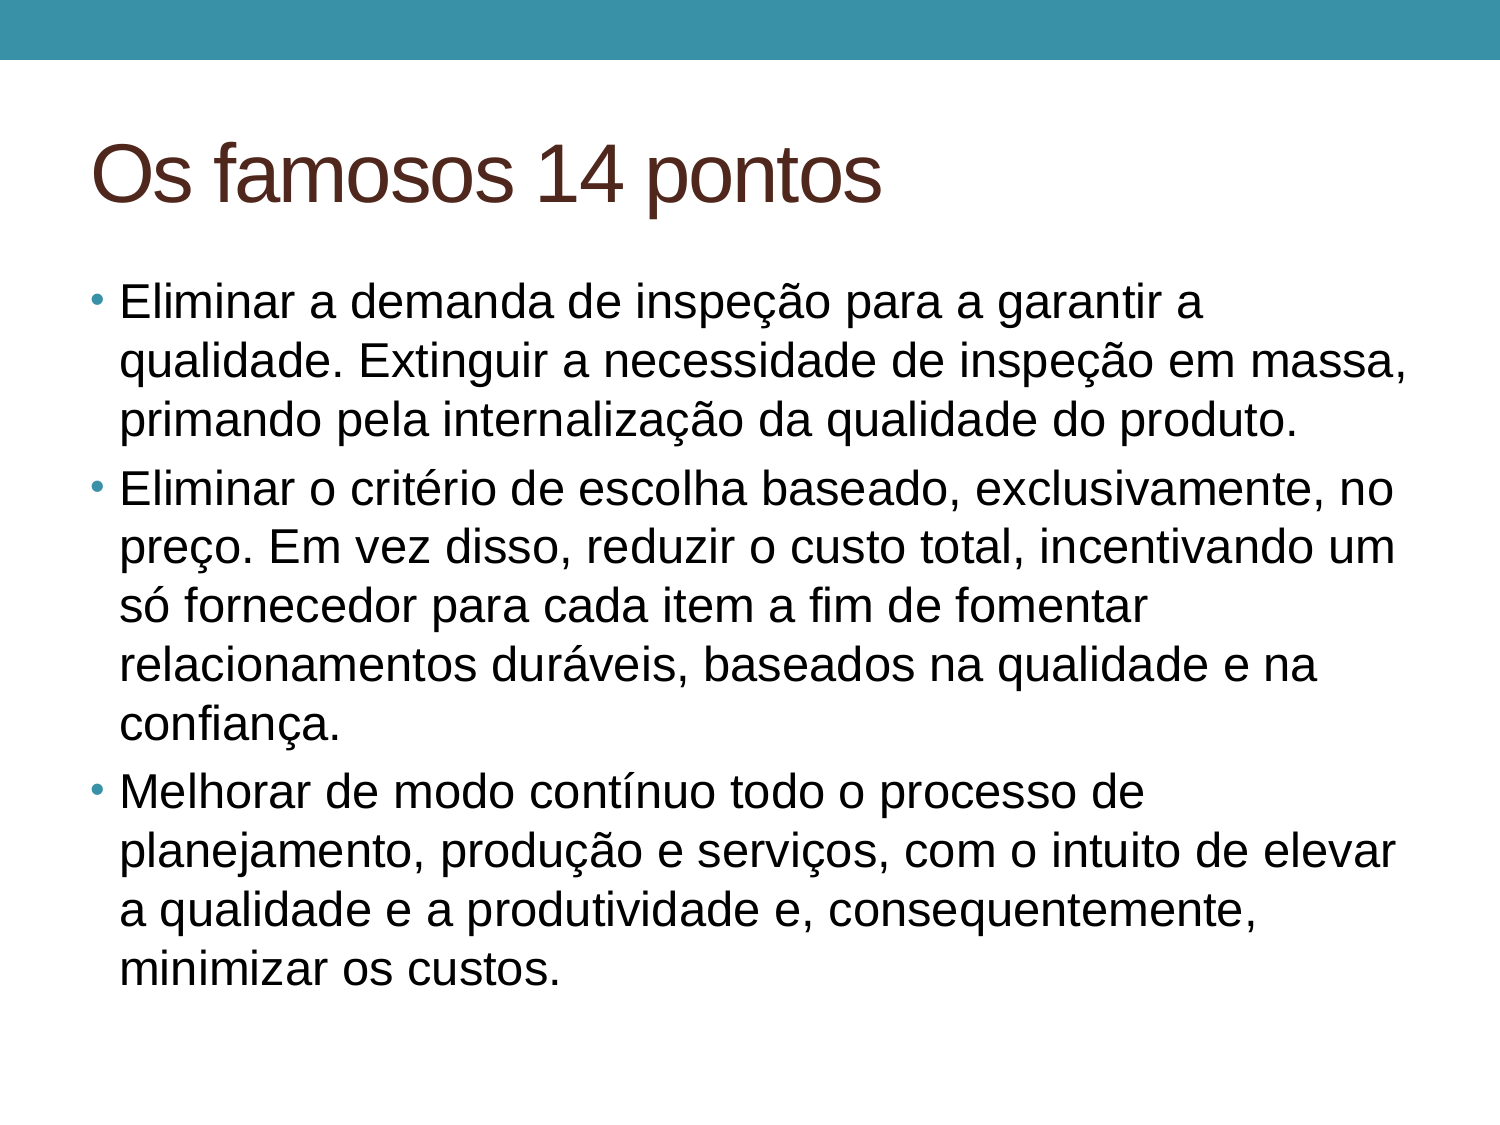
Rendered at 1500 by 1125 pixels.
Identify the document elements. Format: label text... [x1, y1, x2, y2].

title Os famosos 14 pontos [75, 87, 1425, 250]
list Eliminar a demanda de inspeção para a garantir a qualidade. Extinguir a necessidade de inspeção em massa, primando pela internalização da qualidade do produto. Eliminar o critério de escolha baseado, exclusivamente, no preço. Em vez disso, reduzir o custo total, incentivando um só fornecedor para cada item a fim de fomentar relacionamentos duráveis, baseados na qualidade e na confiança. Melhorar de modo contínuo todo o processo de planejamento, produção e serviços, com o intuito de elevar a qualidade e a produtividade e, consequentemente, minimizar os custos. [75, 262, 1425, 1063]
